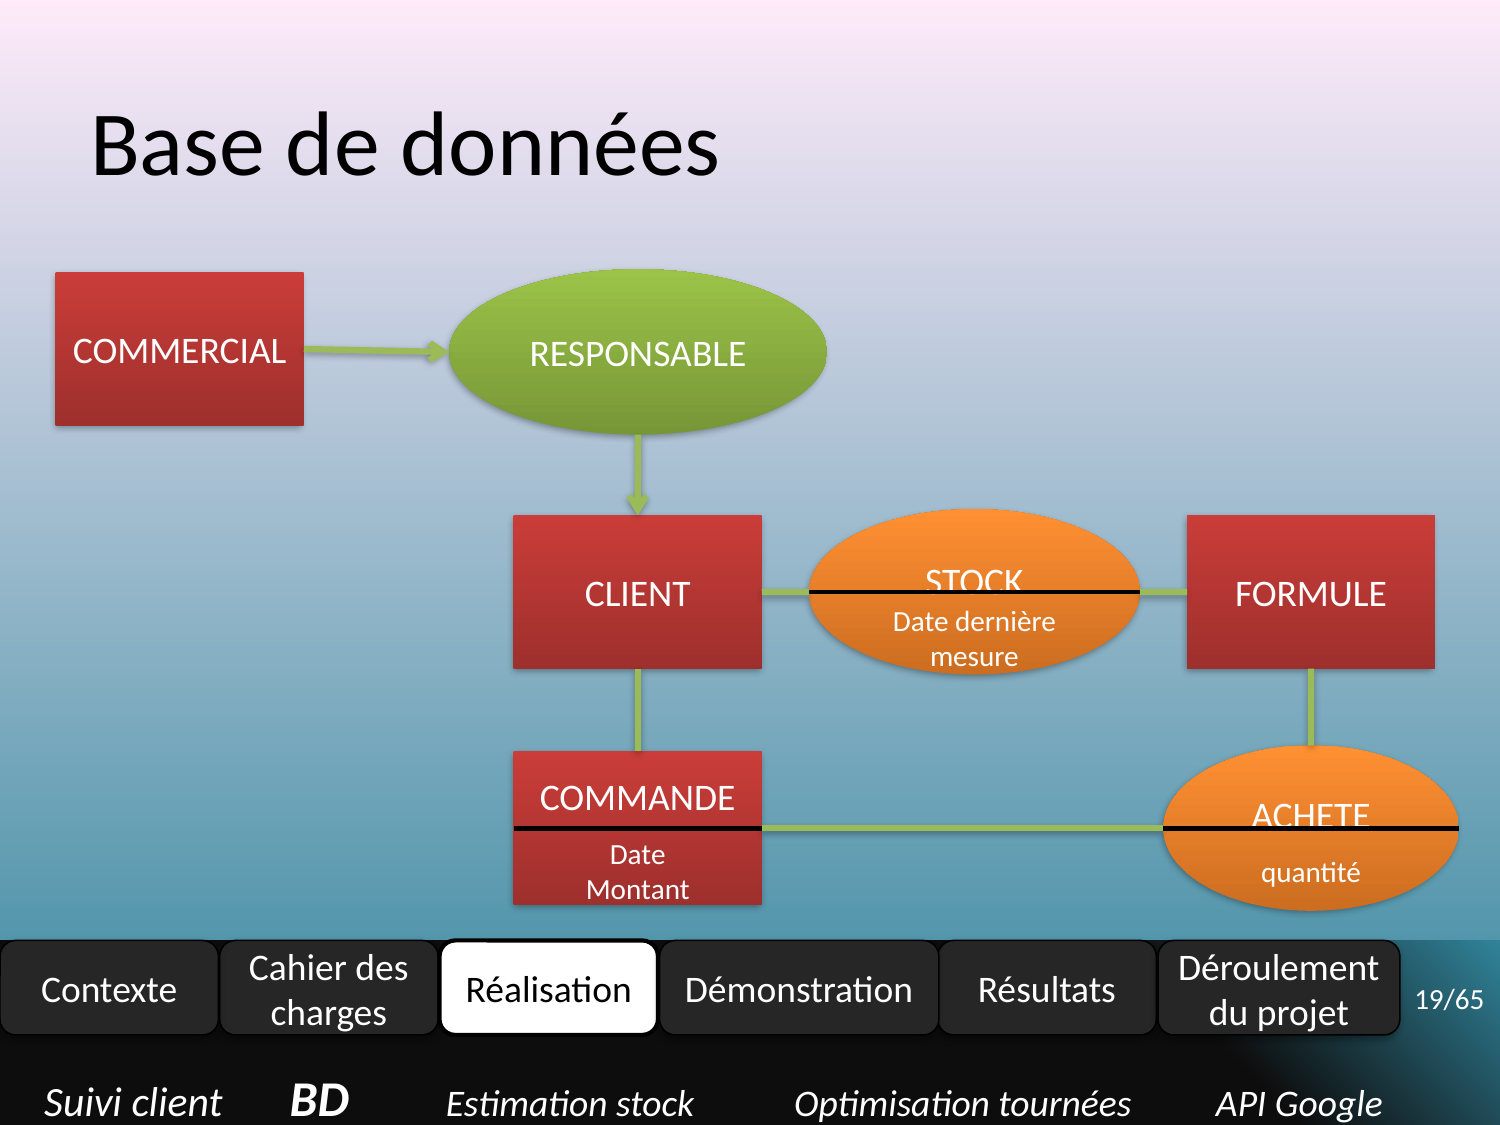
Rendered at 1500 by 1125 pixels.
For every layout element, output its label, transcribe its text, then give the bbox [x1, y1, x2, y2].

text_box [518, 831, 762, 837]
text_box COMMERCIAL [55, 272, 304, 426]
text_box ACHETE quantité [1163, 745, 1459, 826]
text_box [809, 594, 1140, 601]
text_box STOCK Date dernière mesure [809, 509, 1140, 590]
text_box CLIENT [513, 515, 762, 669]
text_box Suivi client BD Estimation stock Optimisation tournées API Google [29, 1058, 1424, 1125]
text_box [0, 940, 1400, 1036]
text_box COMMANDE Date Montant [513, 835, 762, 905]
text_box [303, 348, 450, 353]
title Base de données [75, 45, 1425, 233]
text_box 19/65 [1404, 972, 1500, 1023]
text_box ACHETE quantité [1164, 836, 1459, 911]
text_box RESPONSABLE [449, 269, 828, 435]
text_box [1163, 831, 1454, 836]
text_box STOCK Date dernière mesure [810, 601, 1139, 675]
text_box FORMULE [1187, 515, 1435, 669]
text_box COMMANDE Date Montant [513, 751, 762, 826]
